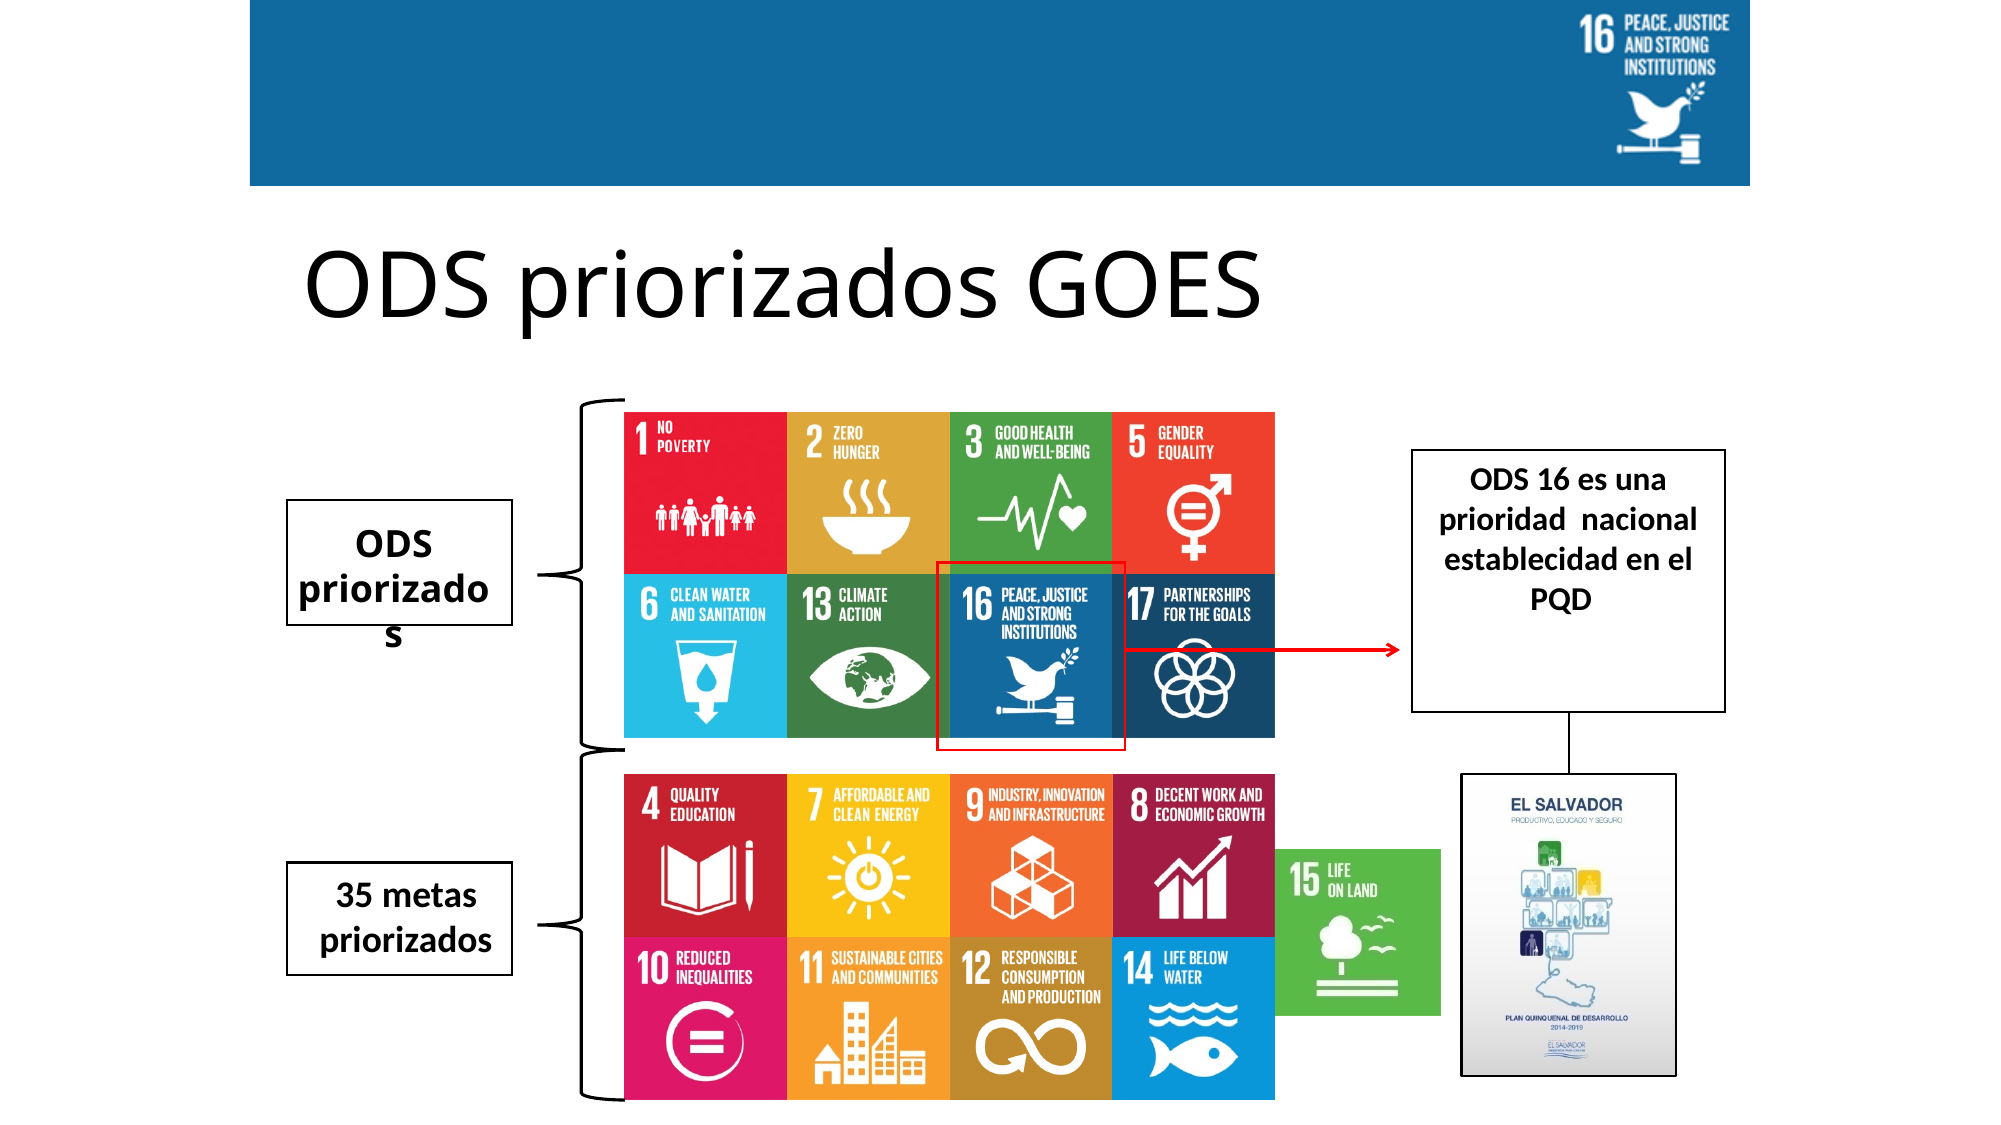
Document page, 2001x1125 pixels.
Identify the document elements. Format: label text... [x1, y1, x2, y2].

text_box ODS priorizados [274, 512, 513, 663]
text_box [537, 399, 625, 750]
picture [1149, 1002, 1238, 1013]
text_box [286, 861, 513, 976]
text_box 35 metas priorizados [513, 862, 525, 968]
picture [1124, 951, 1153, 984]
title ODS priorizados GOES [287, 212, 1725, 363]
text_box [537, 749, 625, 1101]
picture [1165, 951, 1185, 964]
picture [624, 412, 1275, 738]
picture [249, 0, 1750, 186]
text_box [936, 738, 1126, 751]
picture [1462, 774, 1675, 1075]
picture [1164, 970, 1201, 984]
picture [1190, 951, 1228, 965]
text_box [286, 499, 513, 626]
picture [624, 774, 1441, 1100]
text_box [1411, 449, 1726, 713]
picture [1149, 1016, 1238, 1027]
picture [1150, 1036, 1238, 1077]
